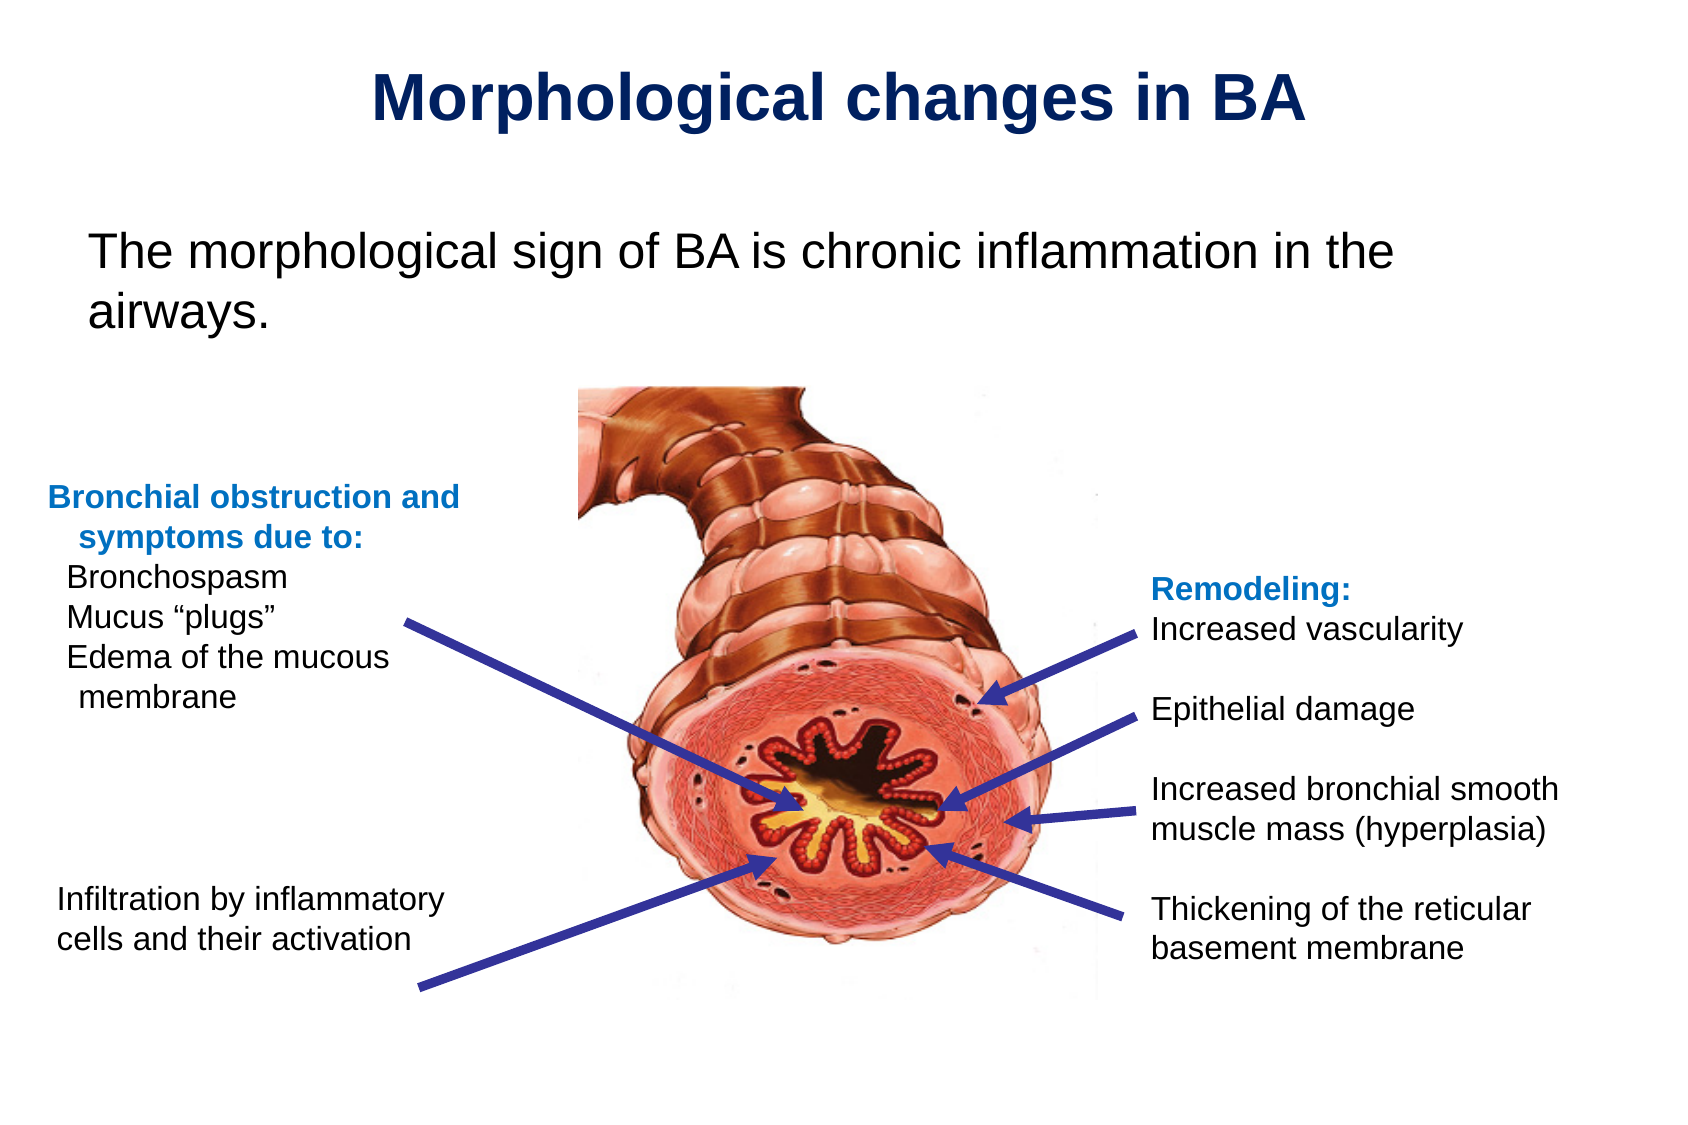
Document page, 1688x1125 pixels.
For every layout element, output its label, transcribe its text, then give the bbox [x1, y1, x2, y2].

picture [578, 385, 1098, 1000]
text_box Infiltration by inflammatory cells and their activation [41, 869, 501, 965]
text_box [923, 308, 1675, 980]
text_box The morphological sign of BA is chronic inflammation in the airways. [72, 211, 1601, 346]
title Morphological changes in BA [80, 0, 1600, 188]
text_box Bronchial obstruction and symptoms due to: Bronchospasm Mucus “plugs” Edema of the mucous membrane [33, 467, 514, 723]
